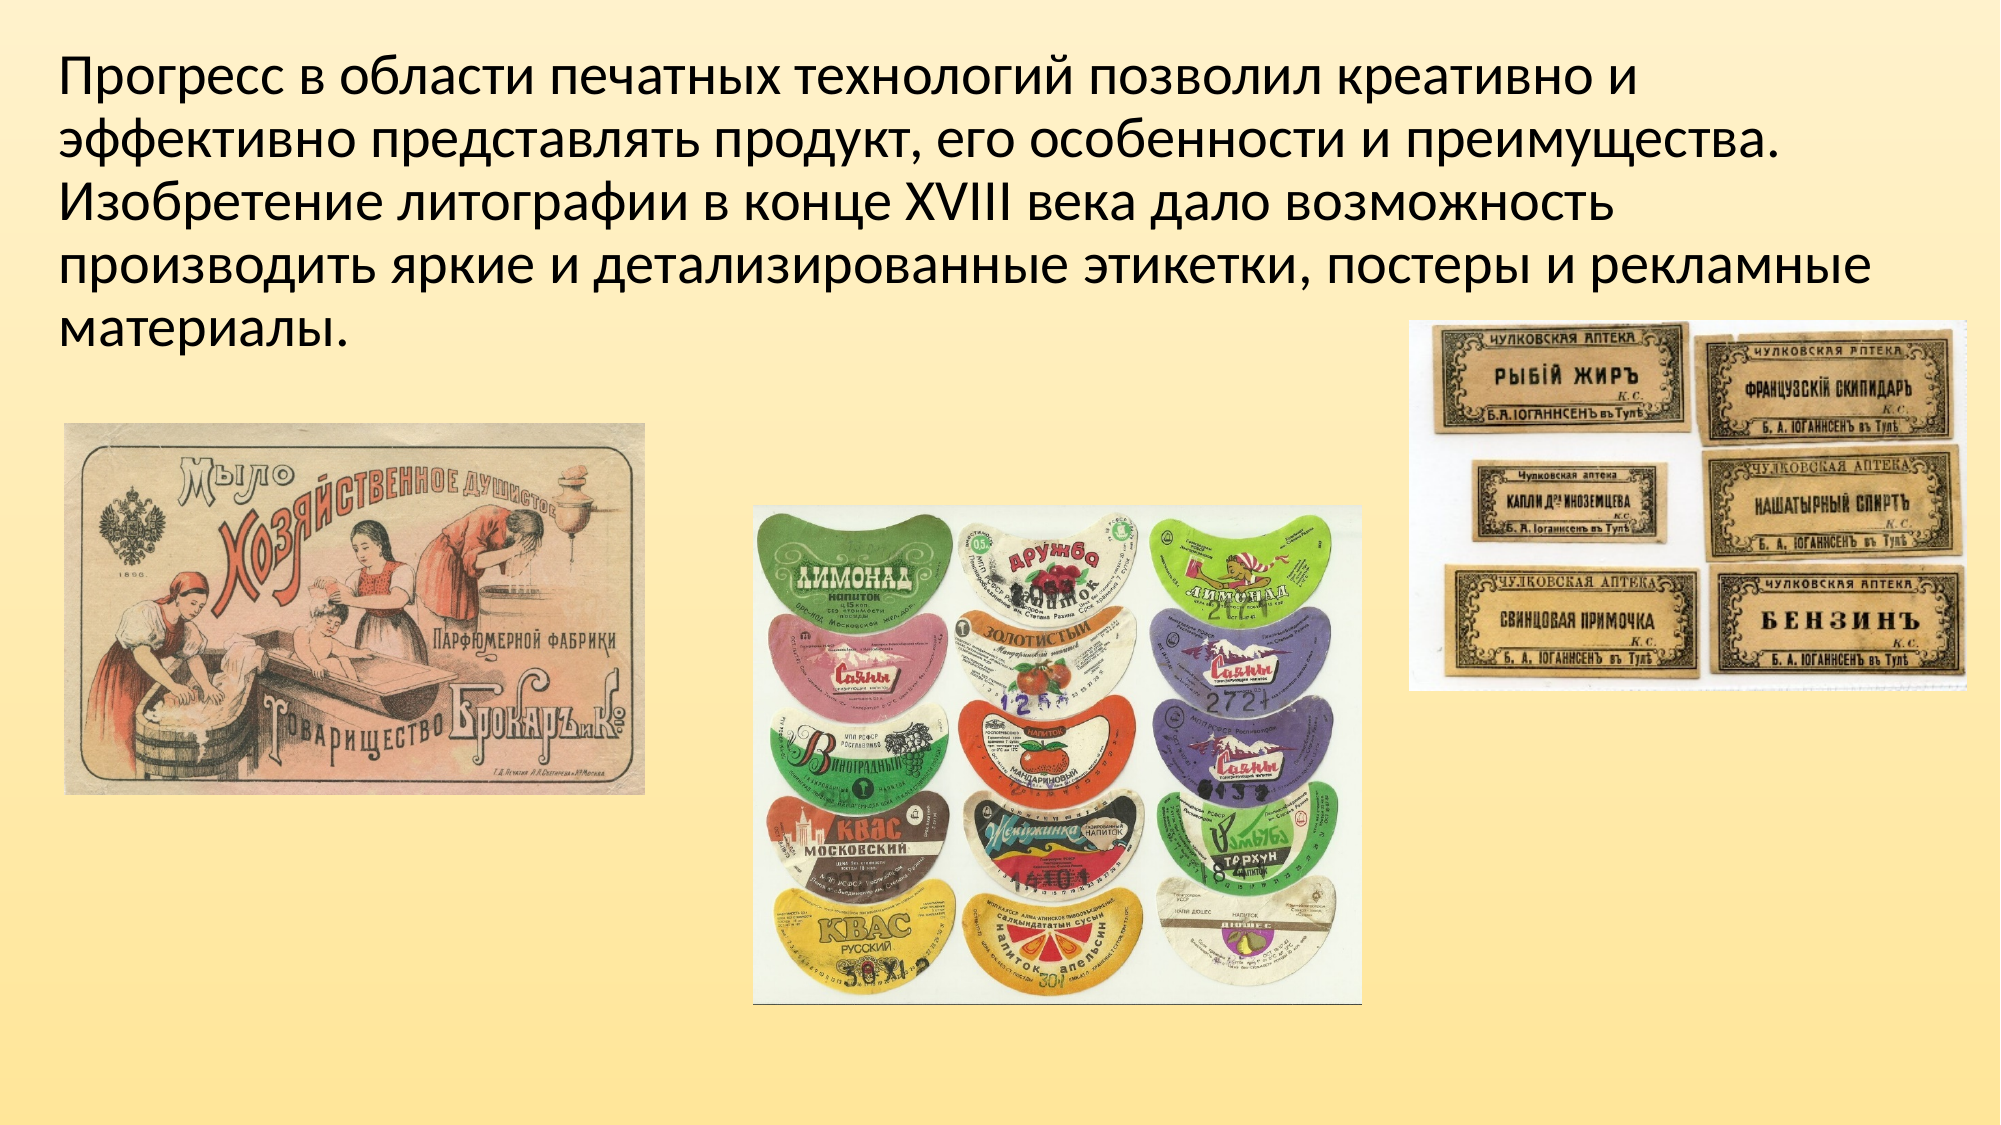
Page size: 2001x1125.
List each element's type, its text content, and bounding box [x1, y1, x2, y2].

picture [63, 423, 645, 795]
picture [753, 505, 1362, 1005]
list Прогресс в области печатных технологий позволил креативно и эффективно представлять продукт, его особенности и преимущества. Изобретение литографии в конце XVIII века дало возможность производить яркие и детализированные этикетки, постеры и рекламные материалы. [43, 36, 1889, 475]
picture [1409, 320, 1967, 691]
